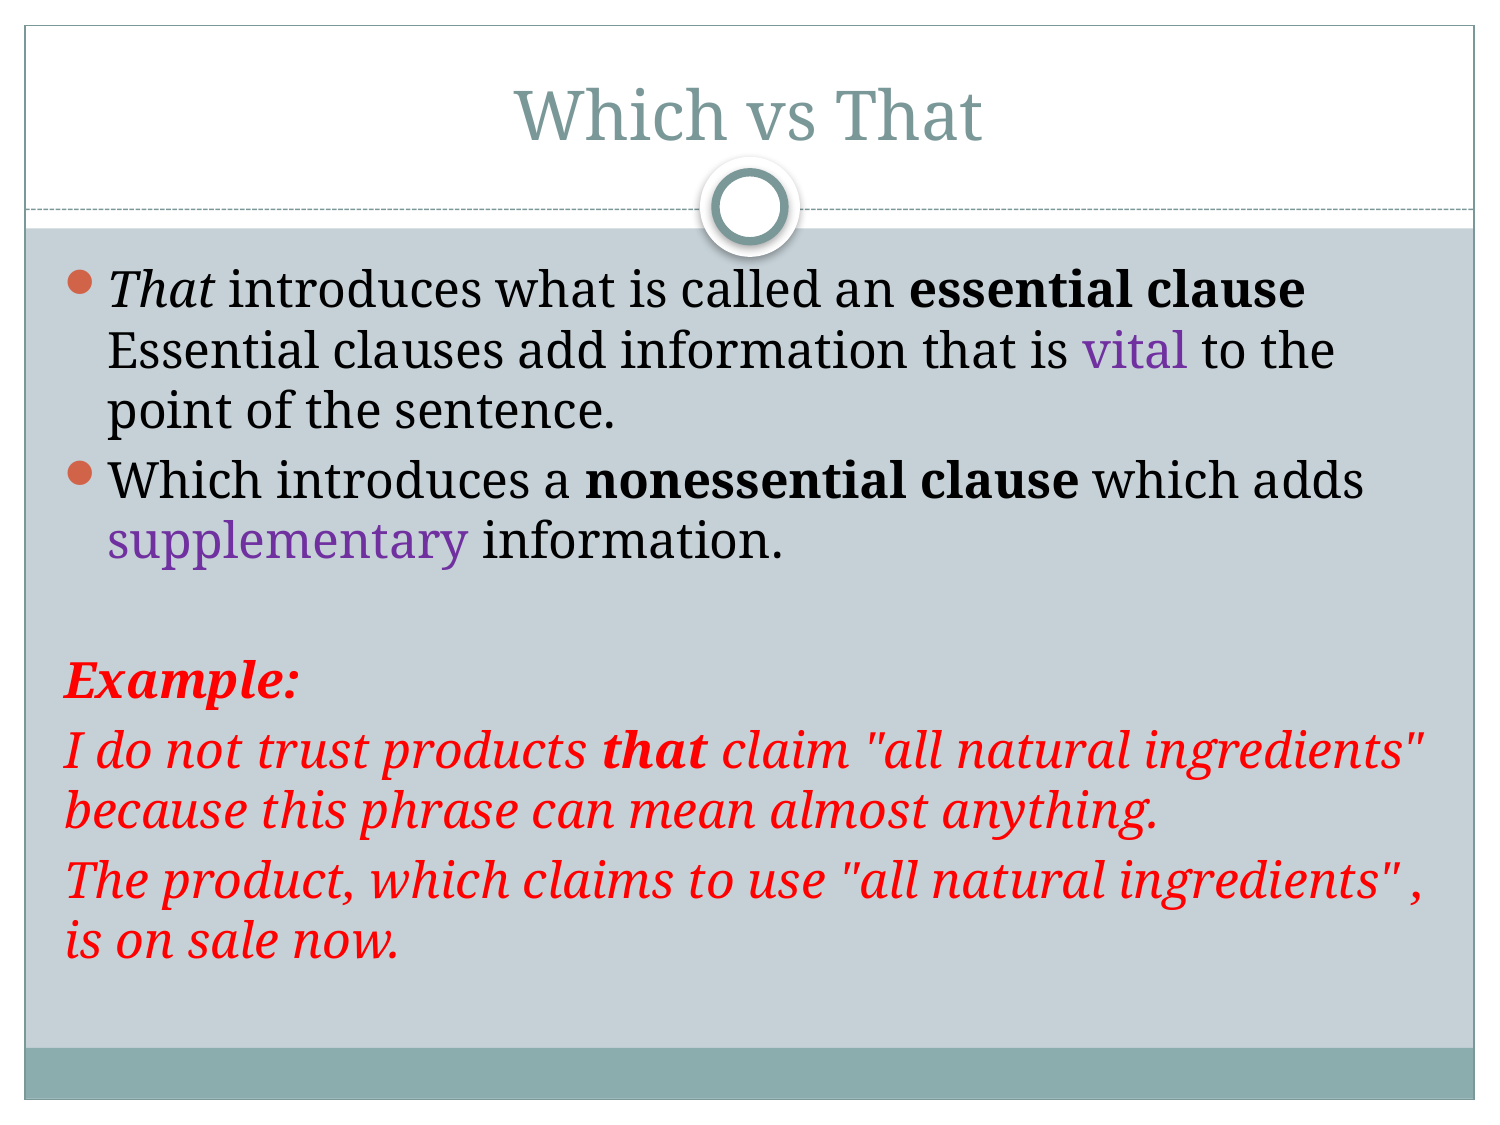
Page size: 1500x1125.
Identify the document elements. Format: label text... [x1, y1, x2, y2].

list That introduces what is called an essential clause Essential clauses add information that is vital to the point of the sentence. Which introduces a nonessential clause which adds supplementary information. Example: I do not trust products that claim "all natural ingredients" because this phrase can mean almost anything. The product, which claims to use "all natural ingredients" , is on sale now. [49, 250, 1445, 1001]
title Which vs That [49, 37, 1450, 162]
